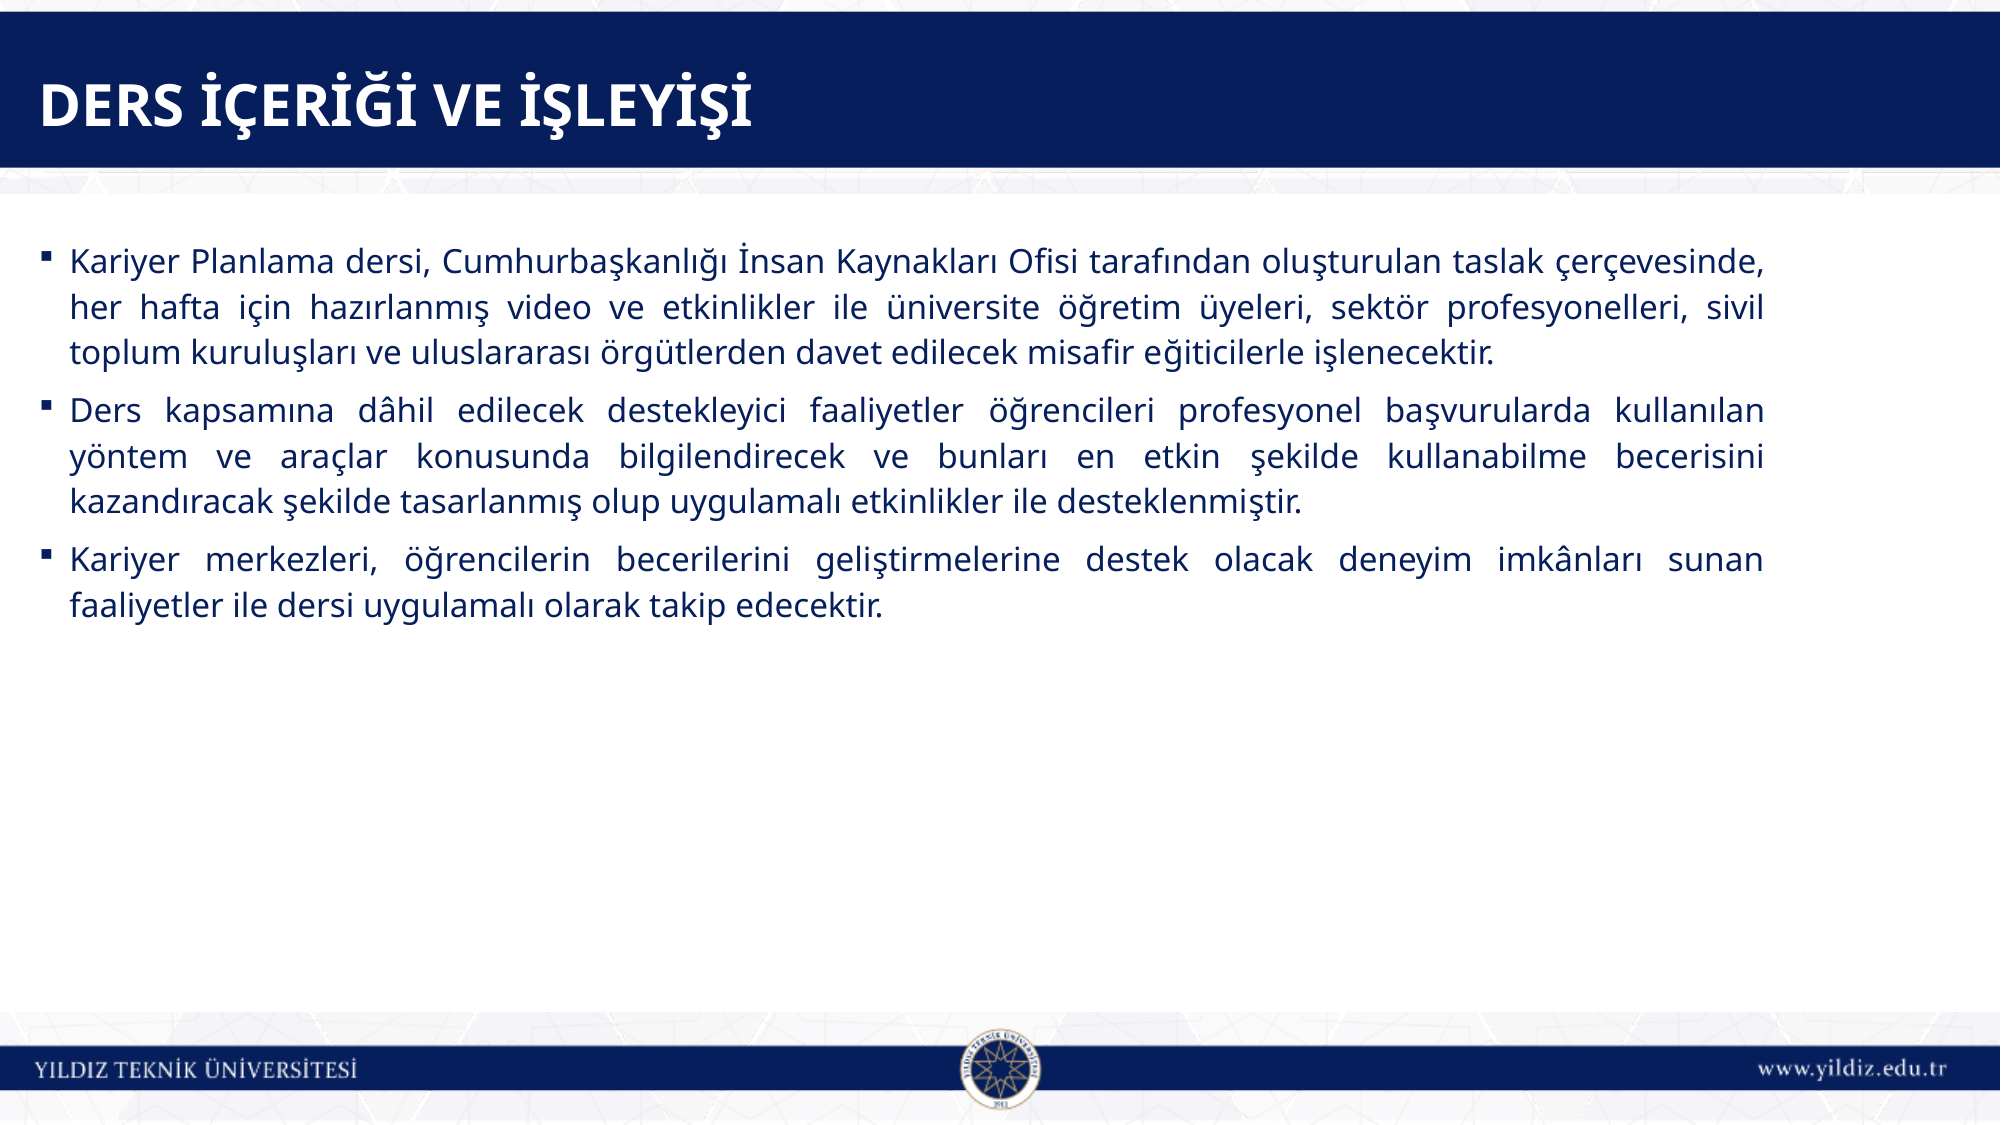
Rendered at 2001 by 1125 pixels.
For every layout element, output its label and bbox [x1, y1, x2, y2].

text_box [0, 0, 2000, 1125]
